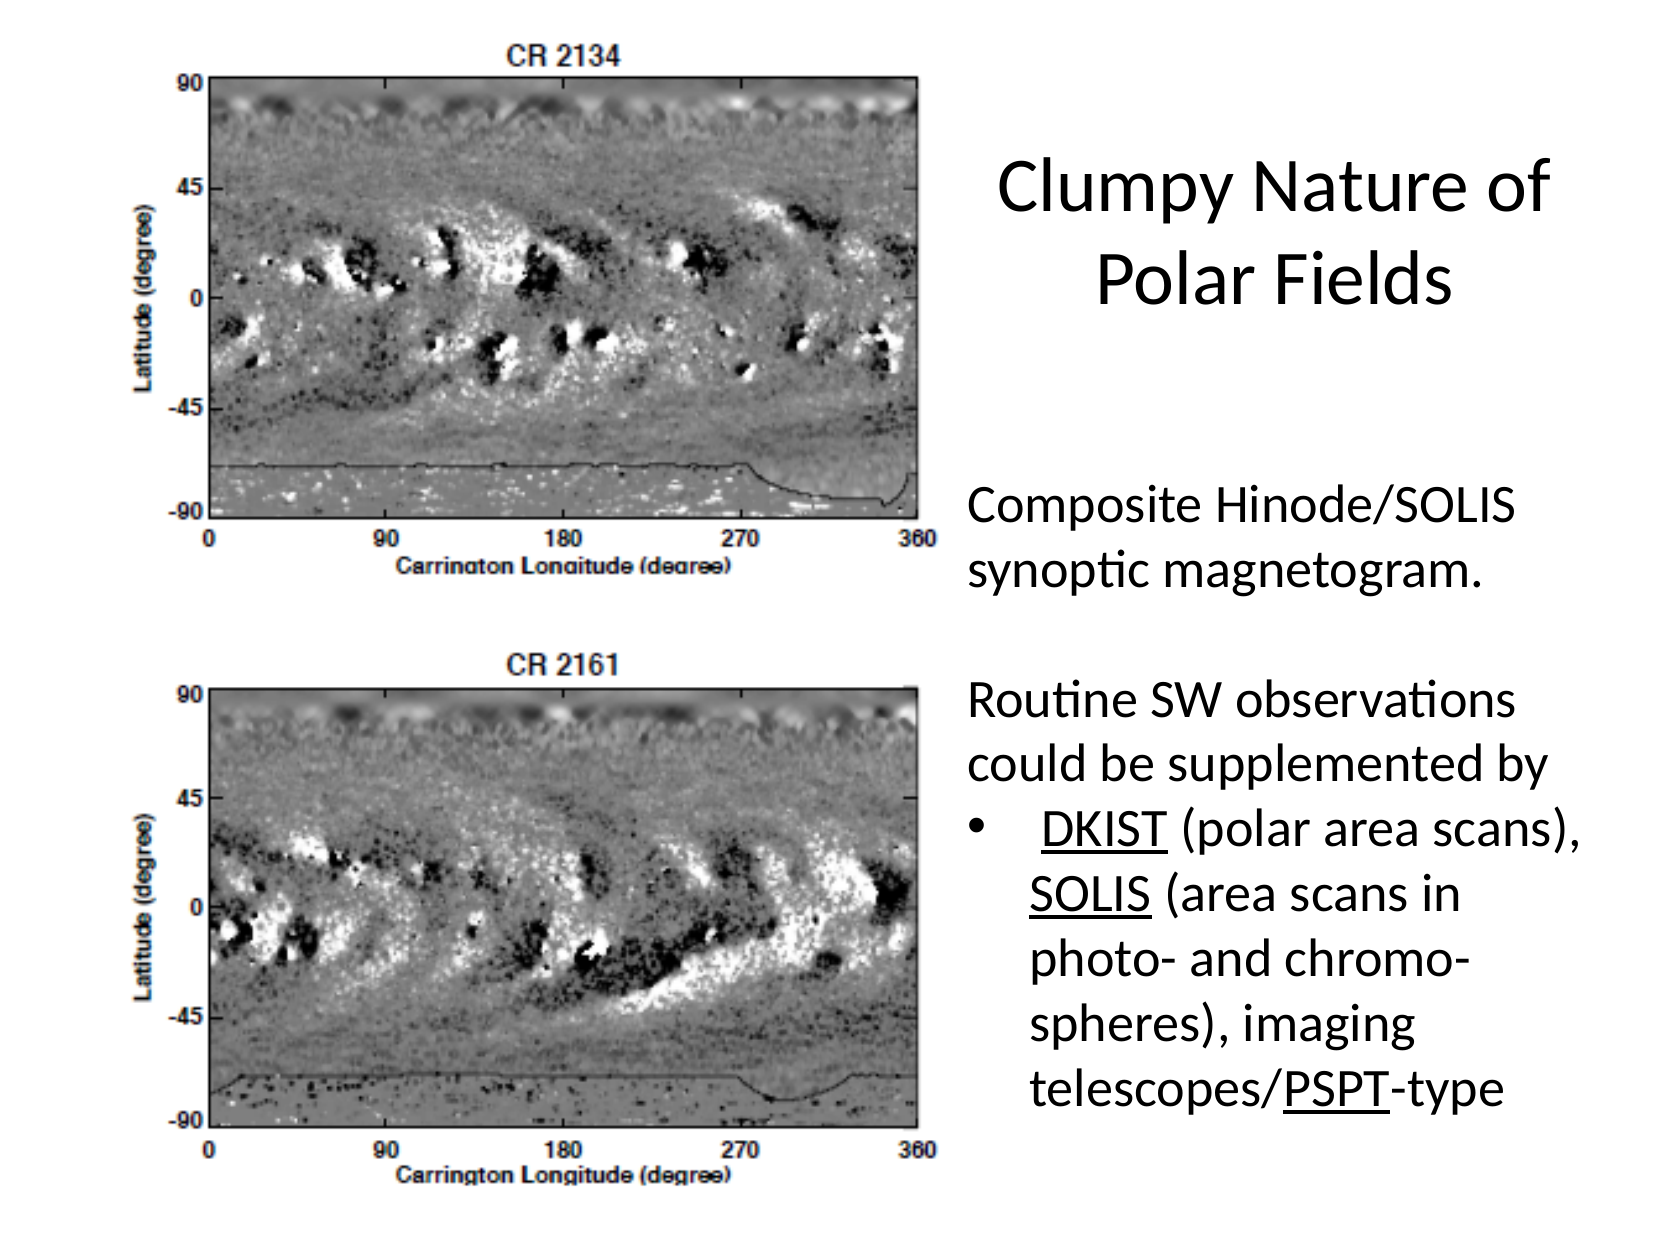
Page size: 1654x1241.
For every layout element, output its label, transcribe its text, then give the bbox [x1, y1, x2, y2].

picture [109, 25, 951, 1196]
title Clumpy Nature of Polar Fields [978, 124, 1571, 331]
text_box Composite Hinode/SOLIS synoptic magnetogram. Routine SW observations could be supplemented by DKIST (polar area scans), SOLIS (area scans in photo- and chromo-spheres), imaging telescopes/PSPT-type [957, 459, 1626, 1126]
